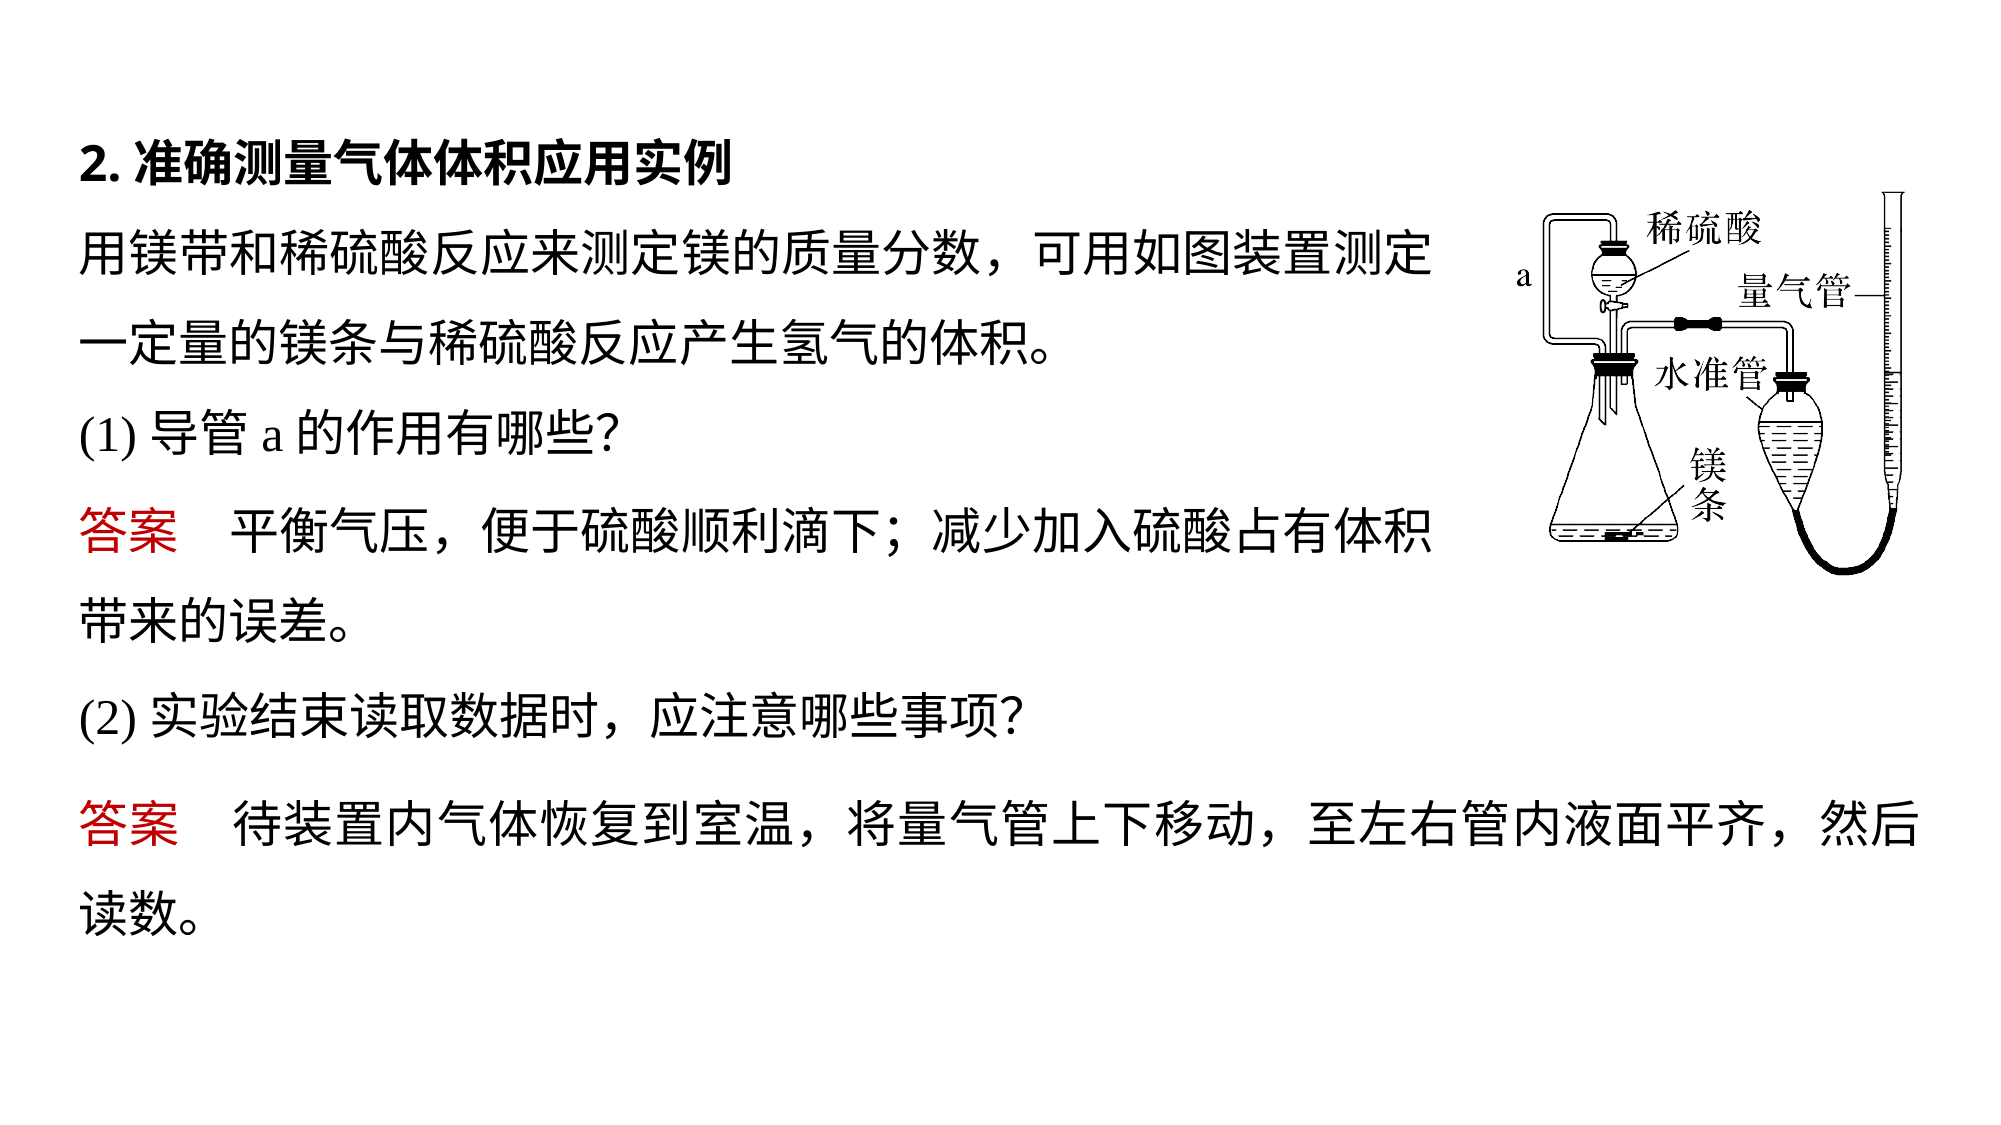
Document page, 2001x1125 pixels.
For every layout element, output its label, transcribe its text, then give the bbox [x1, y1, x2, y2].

text_box 2.准确测量气体体积应用实例 用镁带和稀硫酸反应来测定镁的质量分数，可用如图装置测定一定量的镁条与稀硫酸反应产生氢气的体积。 (1)导管a的作用有哪些？ [63, 93, 1449, 462]
picture [1507, 184, 1916, 583]
text_box (2)实验结束读取数据时，应注意哪些事项？ [63, 647, 1473, 752]
text_box 答案 待装置内气体恢复到室温，将量气管上下移动，至左右管内液面平齐，然后读数。 [63, 755, 1936, 950]
text_box 答案 平衡气压，便于硫酸顺利滴下；减少加入硫酸占有体积带来的误差。 [63, 462, 1449, 647]
